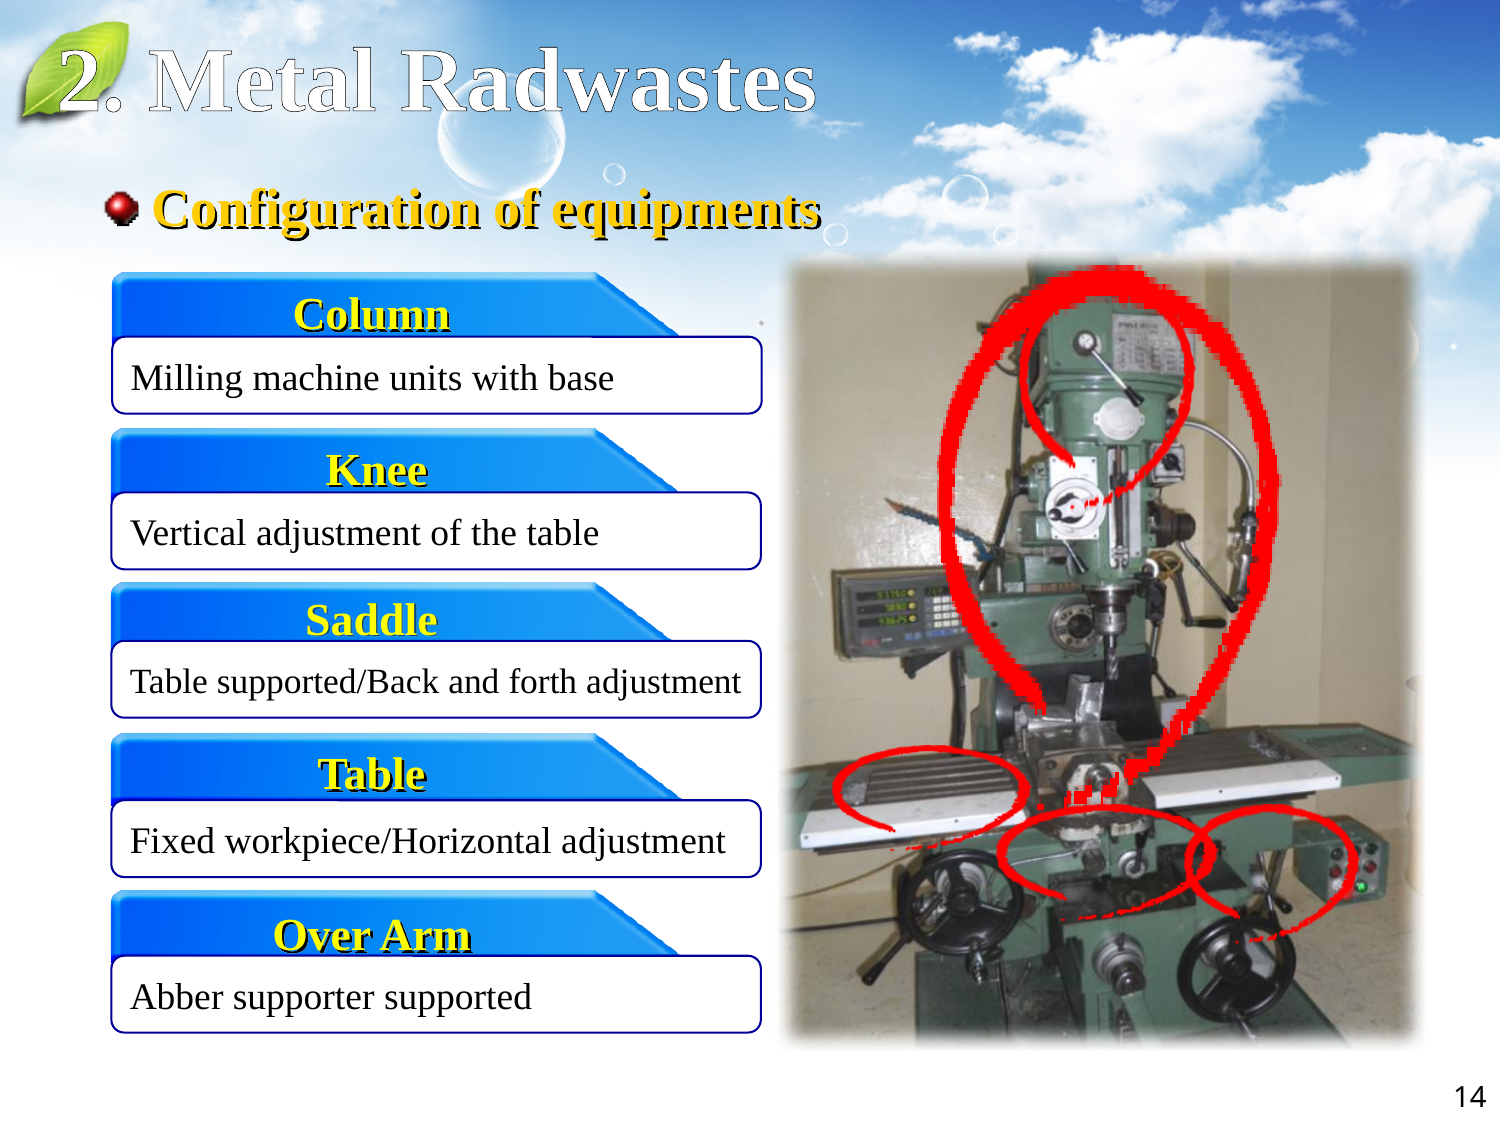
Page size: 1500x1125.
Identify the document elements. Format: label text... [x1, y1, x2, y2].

slide_number 14 [1422, 1070, 1500, 1125]
text_box Fixed workpiece/Horizontal adjustment [111, 800, 761, 878]
text_box Milling machine units with base [112, 336, 762, 414]
picture [0, 0, 1500, 1125]
text_box Configuration of equipments [84, 165, 844, 245]
text_box Table supported/Back and forth adjustment [111, 640, 761, 718]
text_box Abber supporter supported [111, 955, 761, 1033]
text_box 2. Metal Radwastes [41, 11, 868, 137]
text_box Vertical adjustment of the table [111, 492, 761, 570]
